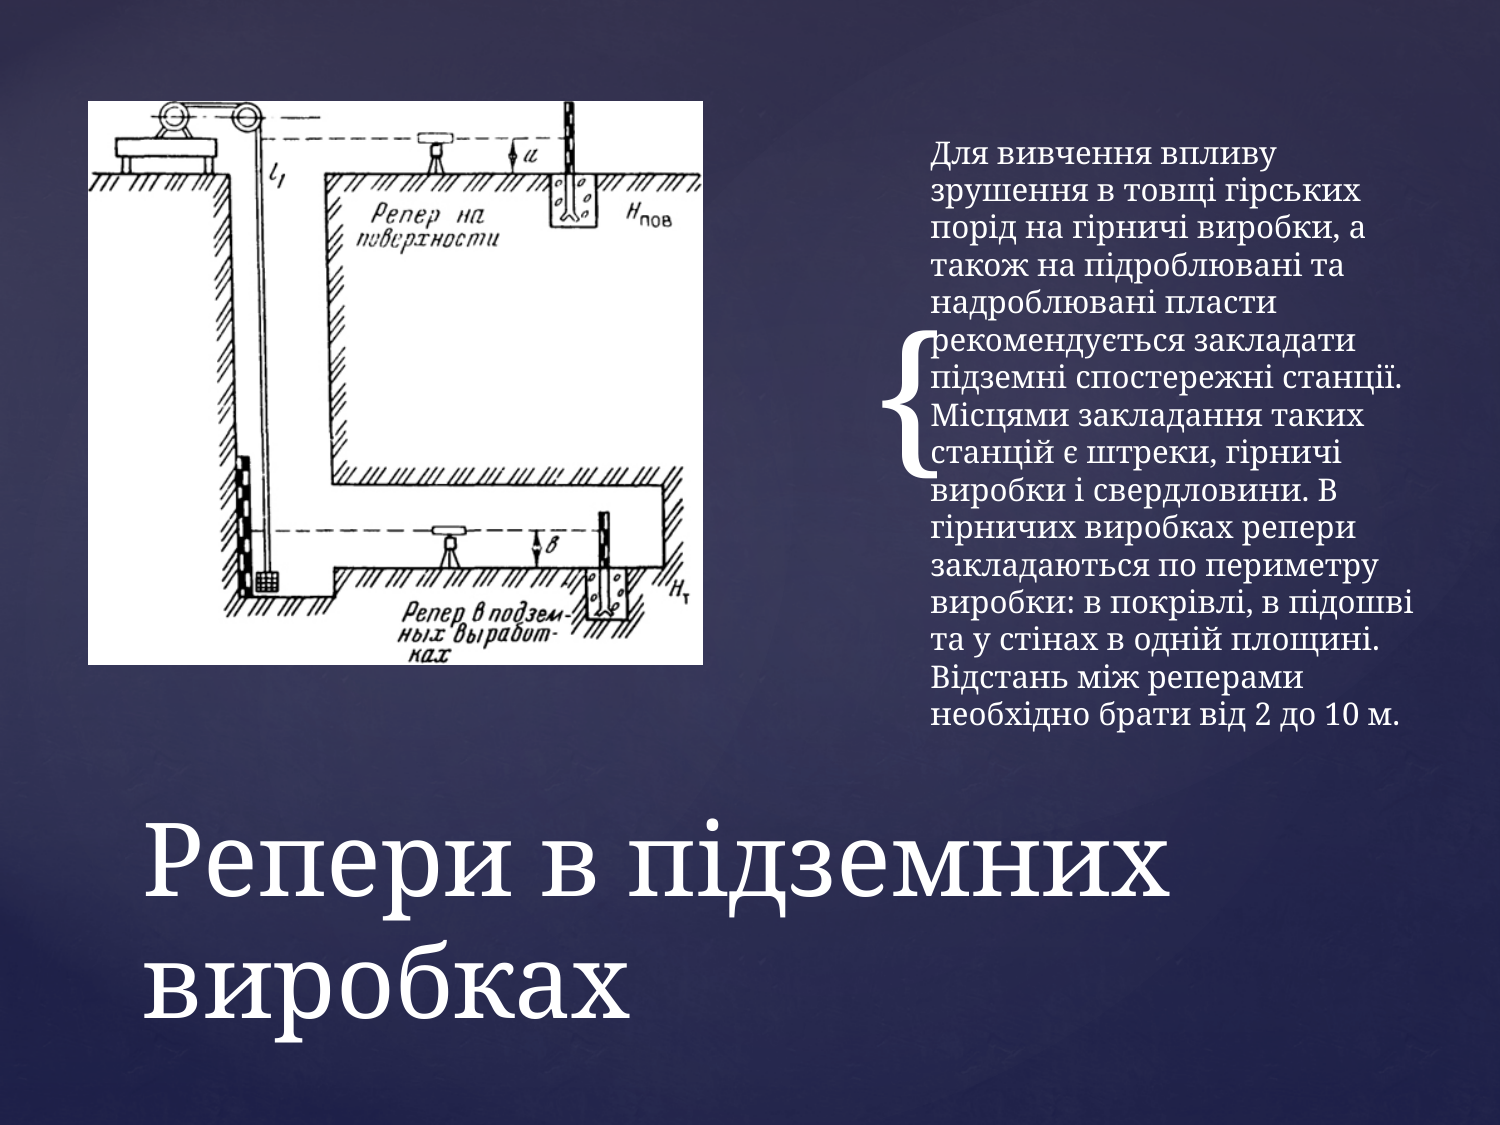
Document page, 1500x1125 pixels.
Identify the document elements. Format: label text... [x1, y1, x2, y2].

list Для вивчення впливу зрушення в товщі гірських порід на гірничі виробки, а також на підроблювані та надроблювані пласти рекомендується закладати підземні спостережні станції. Місцями закладання таких станцій є штреки, гірничі виробки і свердловини. В гірничих виробках репери закладаються по периметру виробки: в покрівлі, в підошві та у стінах в одній площині. Відстань між реперами необхідно брати від 2 до 10 м. [915, 125, 1447, 740]
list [87, 101, 703, 665]
title Репери в підземних виробках [127, 800, 1365, 1047]
